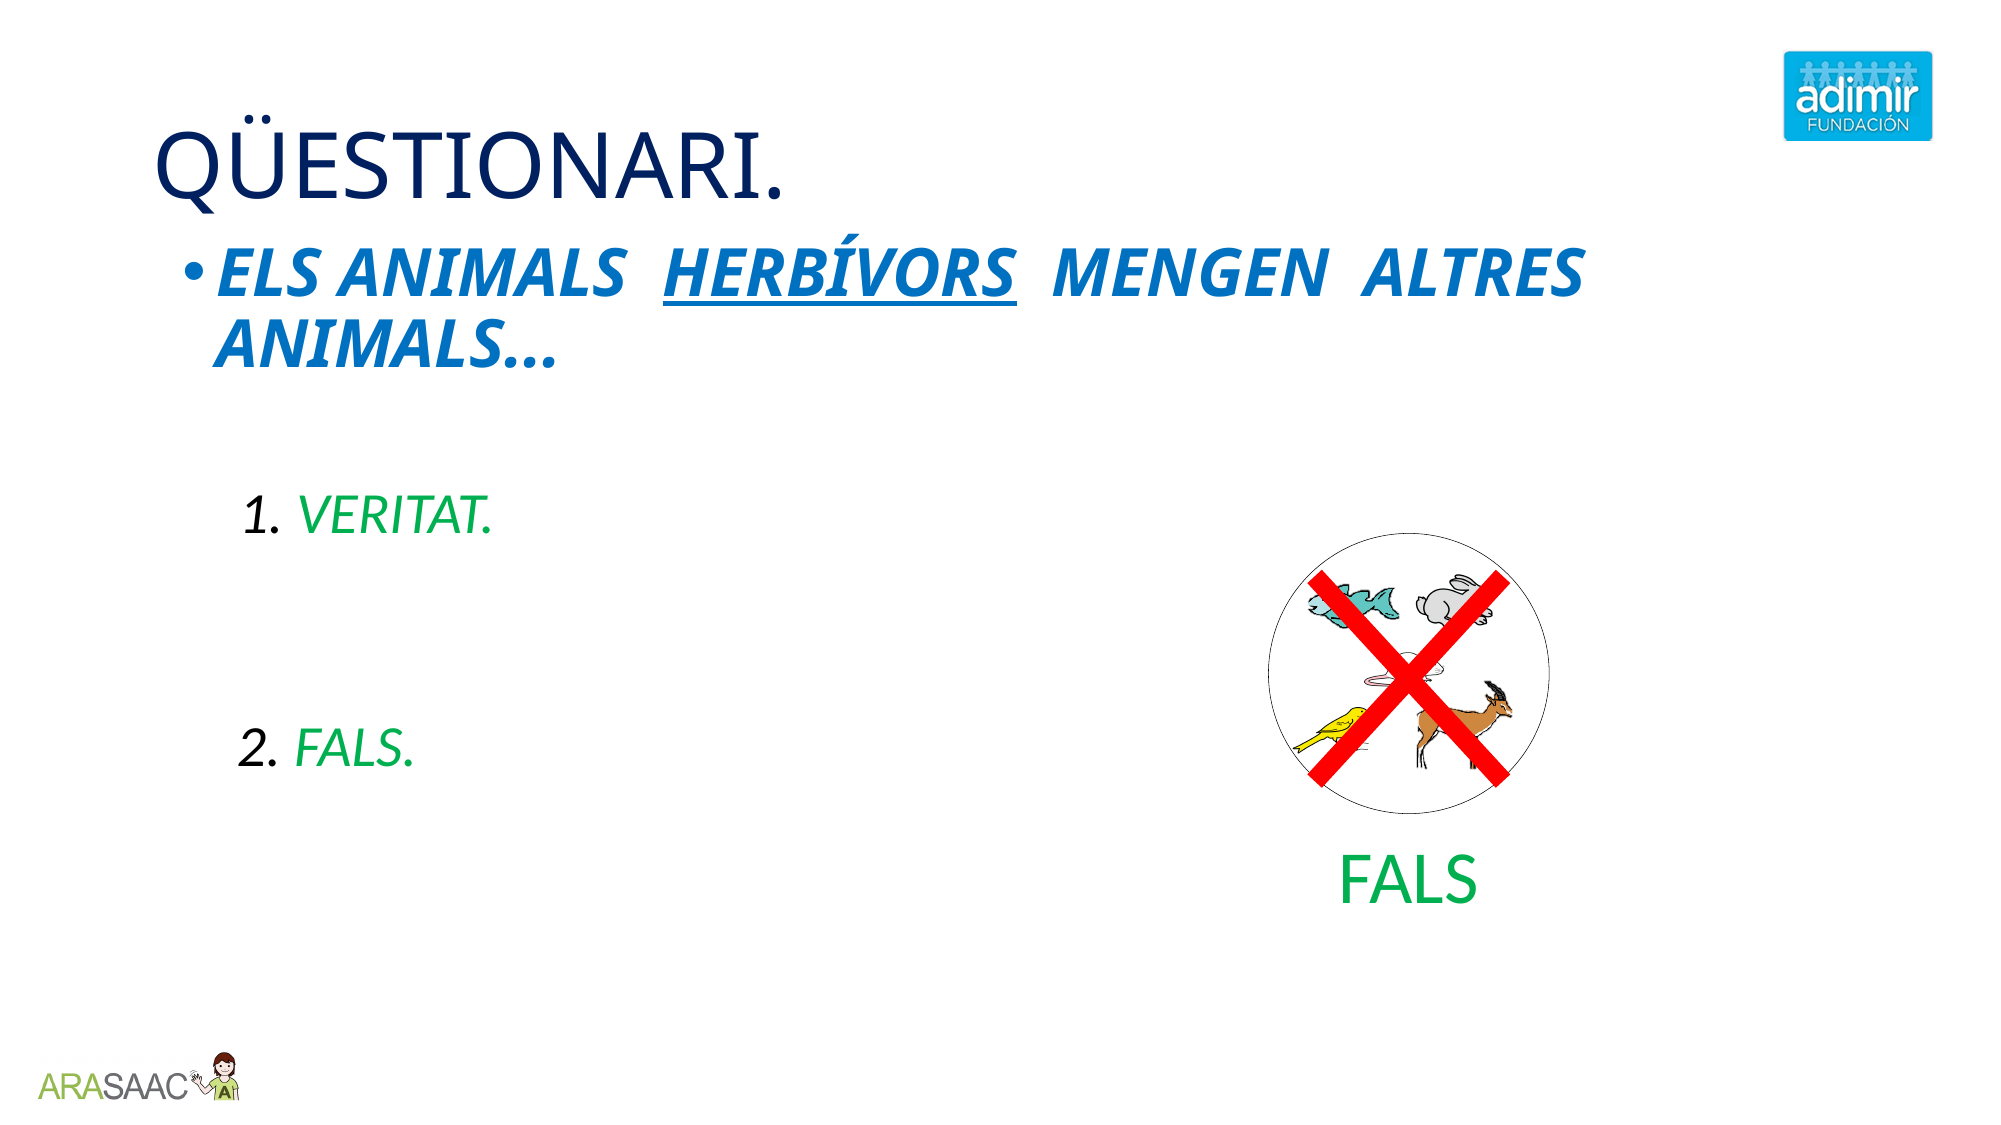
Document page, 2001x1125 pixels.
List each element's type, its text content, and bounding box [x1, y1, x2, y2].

text_box 1. VERITAT. [195, 467, 510, 553]
picture [1844, 119, 1851, 129]
title QÜESTIONARI. [137, 59, 1863, 278]
picture [1848, 87, 1852, 112]
picture [1782, 48, 1961, 141]
picture [1809, 119, 1815, 129]
picture [1895, 120, 1901, 130]
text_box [1268, 533, 1550, 814]
text_box 2. FALS. [193, 700, 433, 786]
text_box FALS [1065, 821, 1752, 926]
text_box ELS ANIMALS HERBÍVORS MENGEN ALTRES ANIMALS... [137, 288, 1752, 413]
picture [32, 1051, 245, 1101]
picture [1797, 62, 1918, 113]
